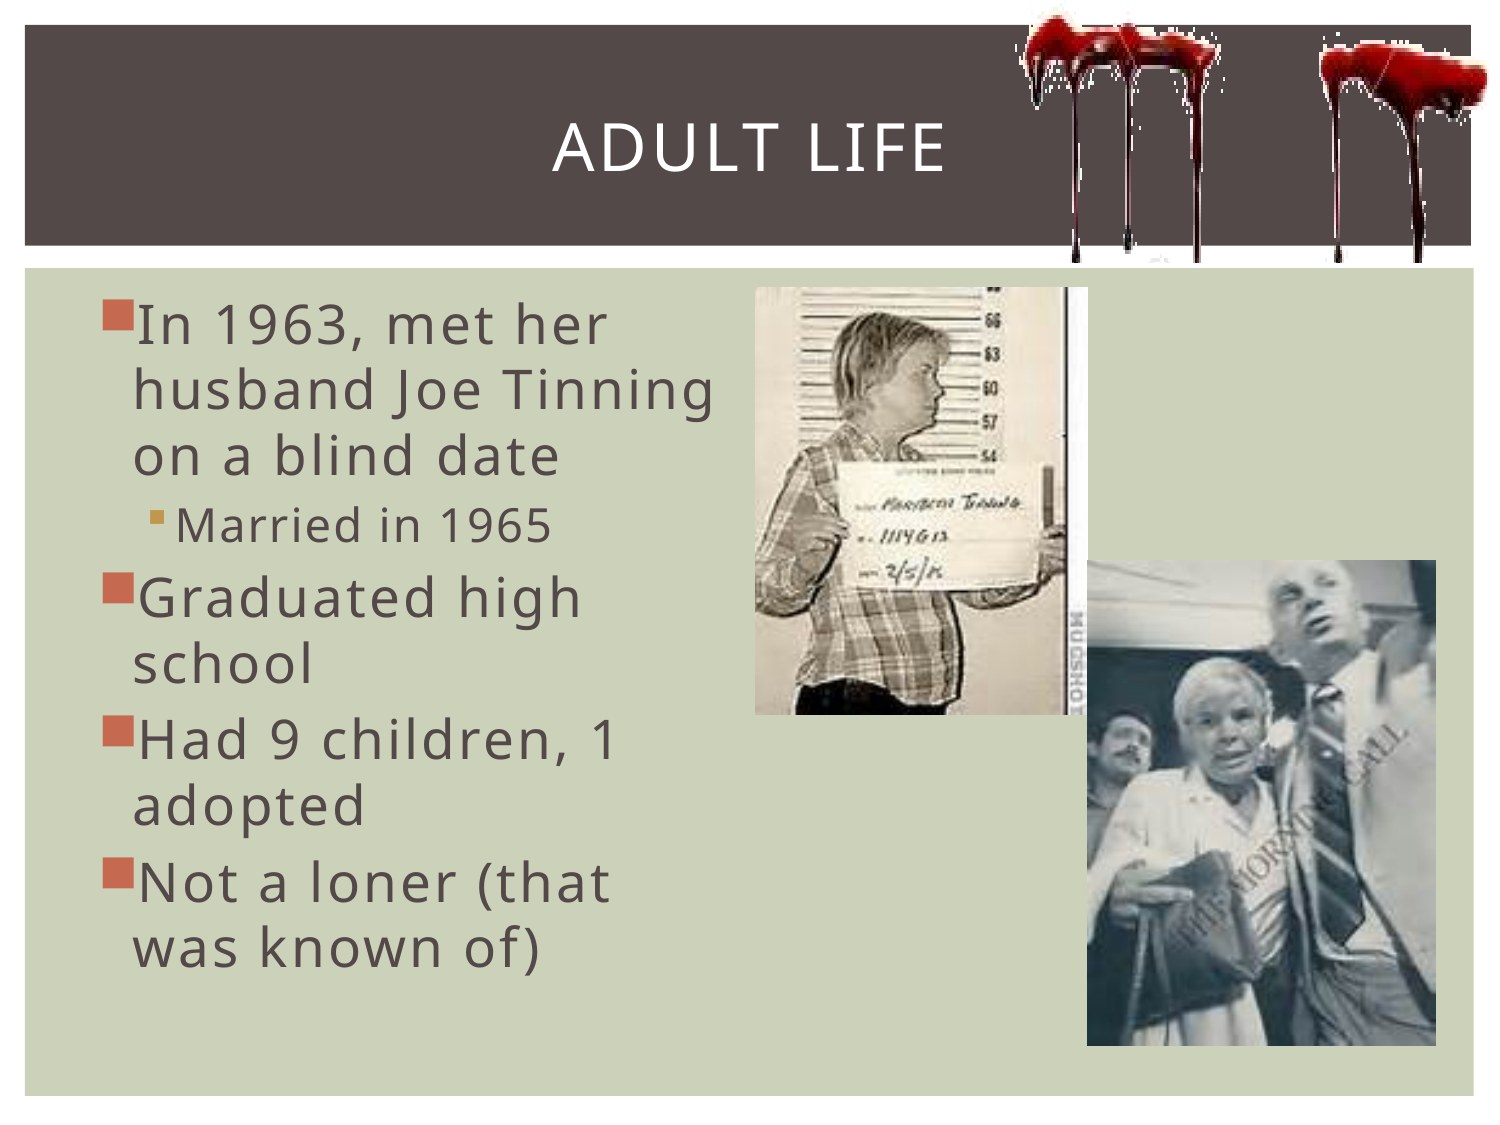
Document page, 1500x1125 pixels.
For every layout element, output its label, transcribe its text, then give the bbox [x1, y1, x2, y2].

list In 1963, met her husband Joe Tinning on a blind date Married in 1965 Graduated high school Had 9 children, 1 adopted Not a loner (that was known of) [75, 281, 738, 1005]
title ADUlt life [62, 58, 959, 232]
picture [964, 0, 1500, 263]
picture [754, 287, 1437, 1046]
